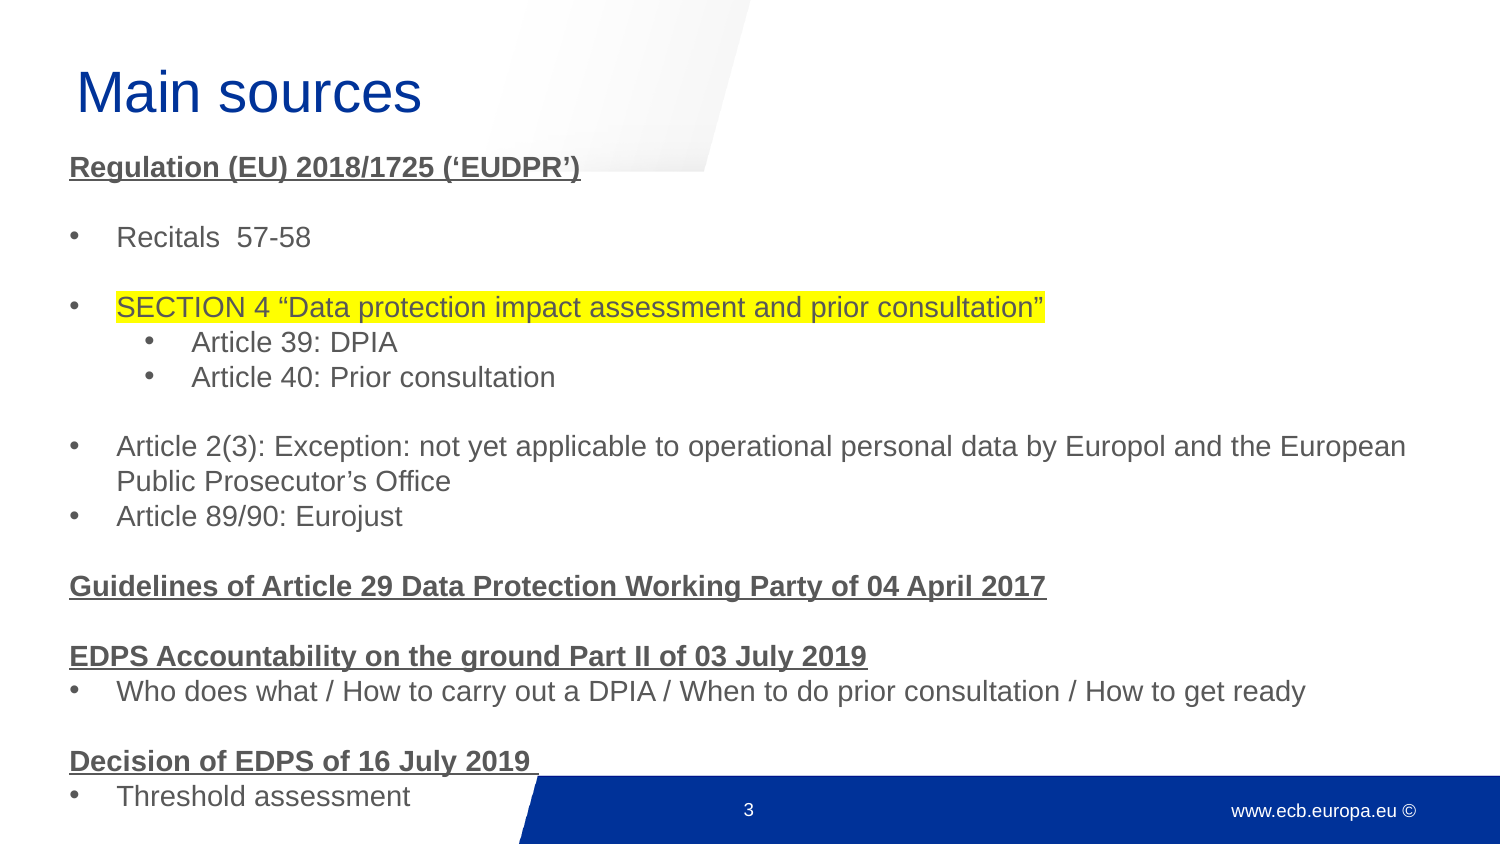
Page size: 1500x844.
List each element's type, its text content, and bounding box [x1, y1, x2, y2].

title Main sources [76, 67, 1455, 172]
text_box Regulation (EU) 2018/1725 (‘EUDPR’) Recitals 57-58 SECTION 4 “Data protection impact assessment and prior consultation” Article 39: DPIA Article 40: Prior consultation Article 2(3): Exception: not yet applicable to operational personal data by Europol and the European Public Prosecutor’s Office Article 89/90: Eurojust Guidelines of Article 29 Data Protection Working Party of 04 April 2017 EDPS Accountability on the ground Part II of 03 July 2019 Who does what / How to carry out a DPIA / When to do prior consultation / How to get ready Decision of EDPS of 16 July 2019 Threshold assessment [54, 140, 1424, 820]
picture [0, 0, 1500, 844]
